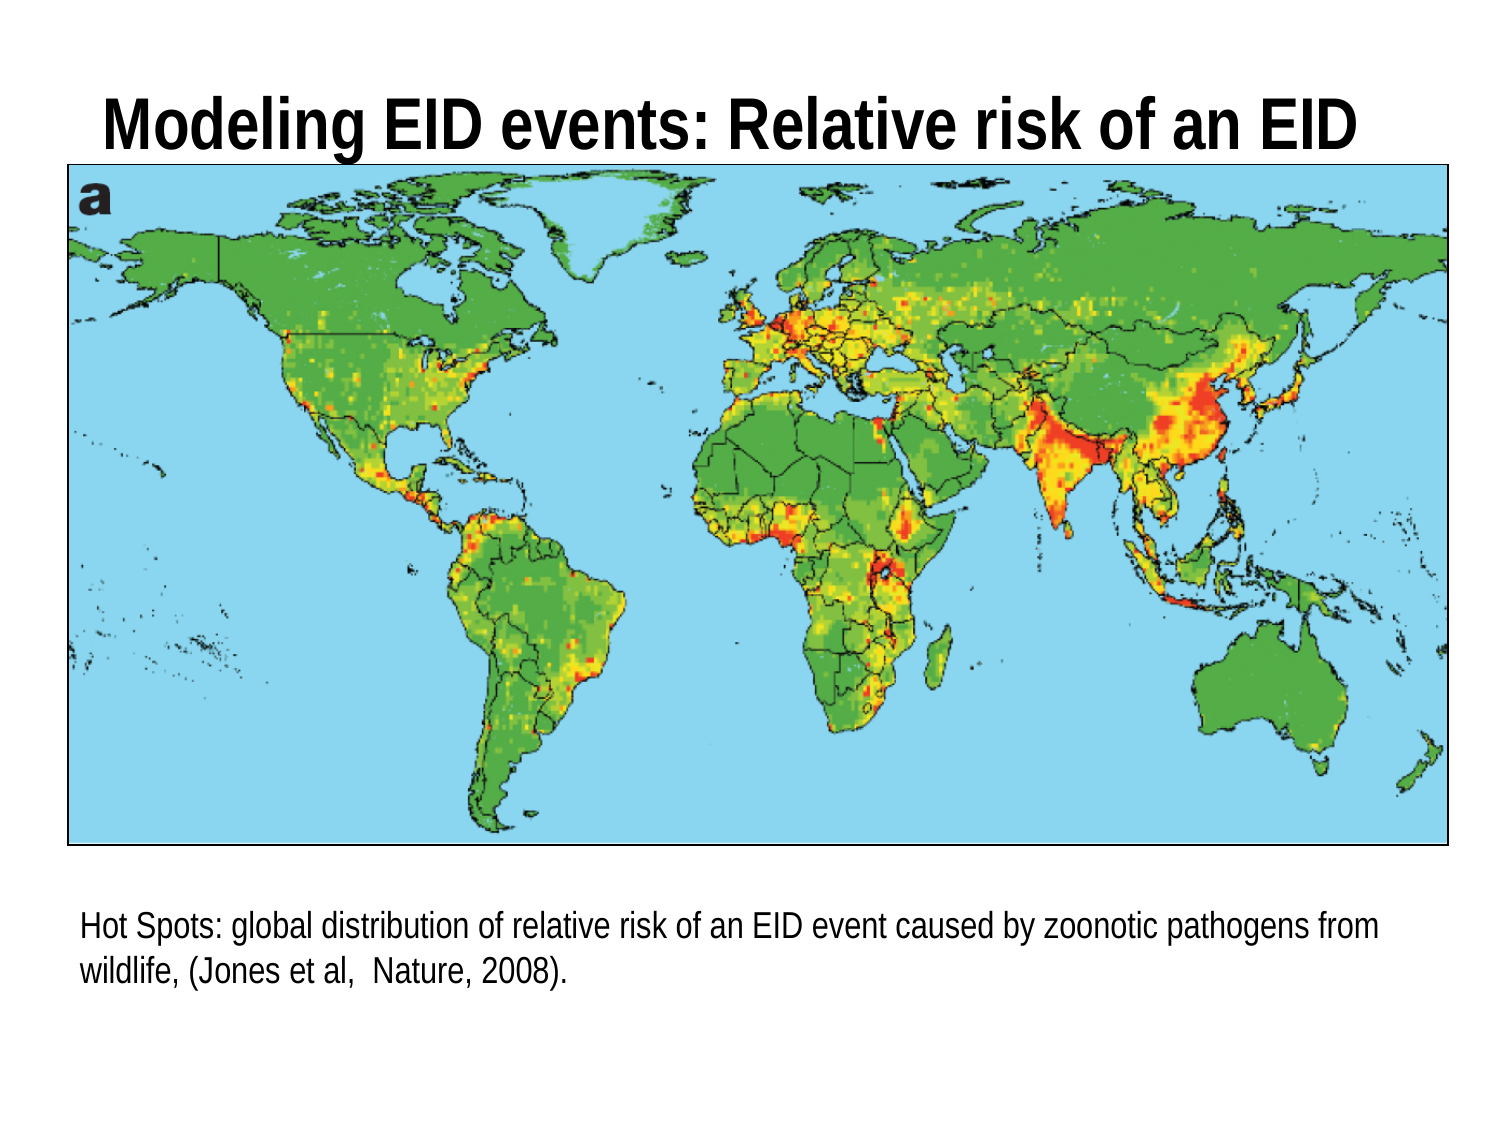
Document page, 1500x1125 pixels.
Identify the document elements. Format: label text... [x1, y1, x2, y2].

picture [68, 165, 1448, 845]
title Modeling EID events: Relative risk of an EID [0, 68, 1483, 173]
text_box Hot Spots: global distribution of relative risk of an EID event caused by zoonotic pathogens from wildlife, (Jones et al, Nature, 2008). [64, 893, 1442, 999]
